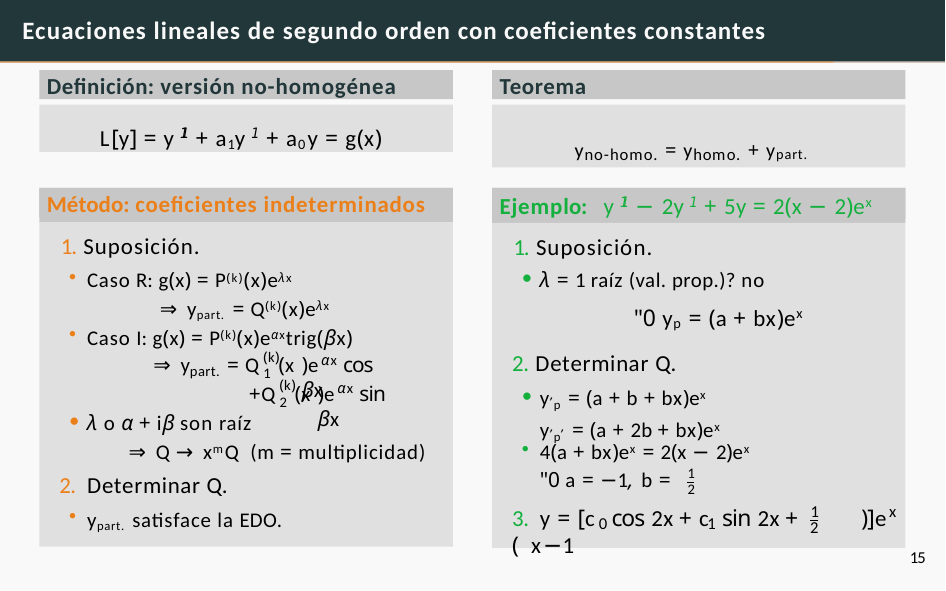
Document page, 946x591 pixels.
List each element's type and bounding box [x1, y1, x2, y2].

text_box [0, 0, 946, 591]
title [20, 63, 774, 114]
title [20, 12, 774, 61]
